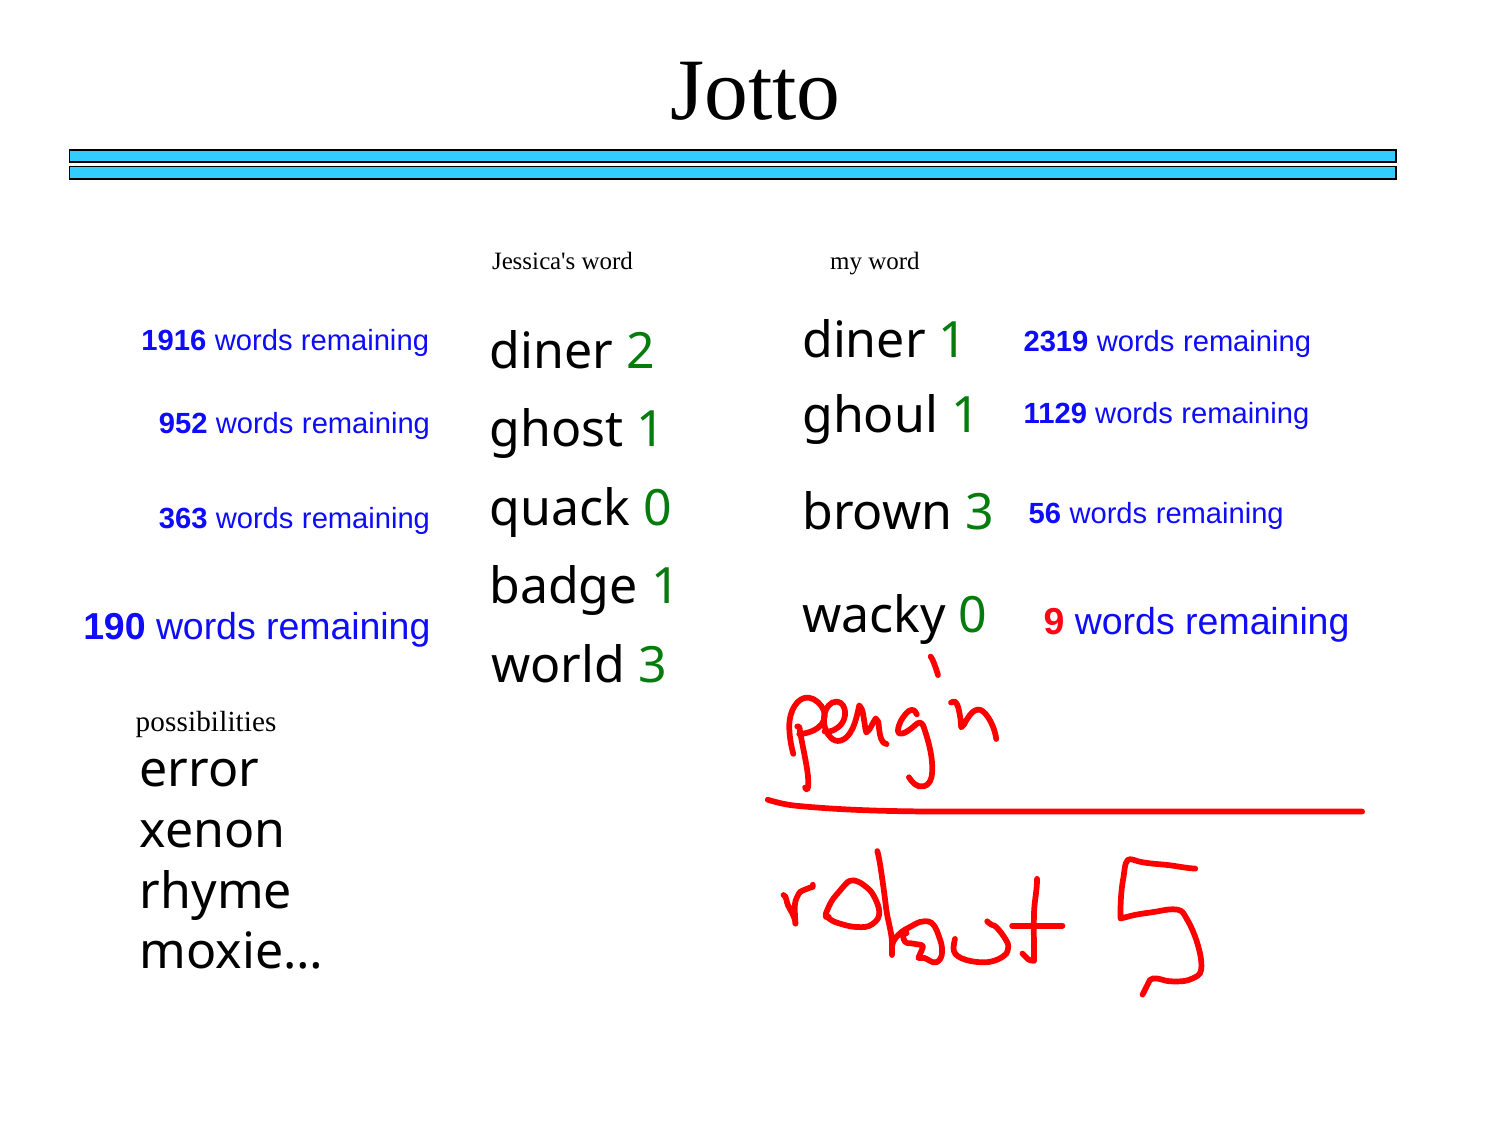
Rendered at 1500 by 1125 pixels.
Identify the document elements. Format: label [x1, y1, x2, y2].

text_box [897, 710, 933, 787]
text_box [28, 313, 444, 364]
text_box [112, 694, 300, 745]
text_box [0, 594, 445, 655]
text_box [750, 237, 1000, 283]
text_box [161, 24, 1350, 145]
text_box [787, 574, 1013, 650]
text_box [767, 799, 1363, 812]
text_box [1012, 878, 1063, 961]
text_box [1028, 589, 1438, 650]
text_box [99, 396, 445, 447]
text_box [951, 701, 997, 740]
text_box [476, 624, 764, 700]
text_box [787, 472, 1438, 548]
text_box [474, 546, 763, 622]
text_box [124, 750, 413, 984]
text_box [1120, 859, 1202, 995]
text_box [783, 884, 813, 924]
text_box [474, 467, 763, 543]
text_box [474, 389, 763, 464]
text_box [877, 851, 943, 963]
text_box [789, 697, 887, 790]
text_box [953, 921, 1009, 963]
text_box [787, 299, 1433, 450]
text_box [930, 656, 938, 676]
text_box [437, 237, 688, 283]
text_box [474, 310, 763, 386]
text_box [69, 149, 1397, 180]
text_box [99, 492, 445, 543]
text_box [825, 880, 880, 928]
